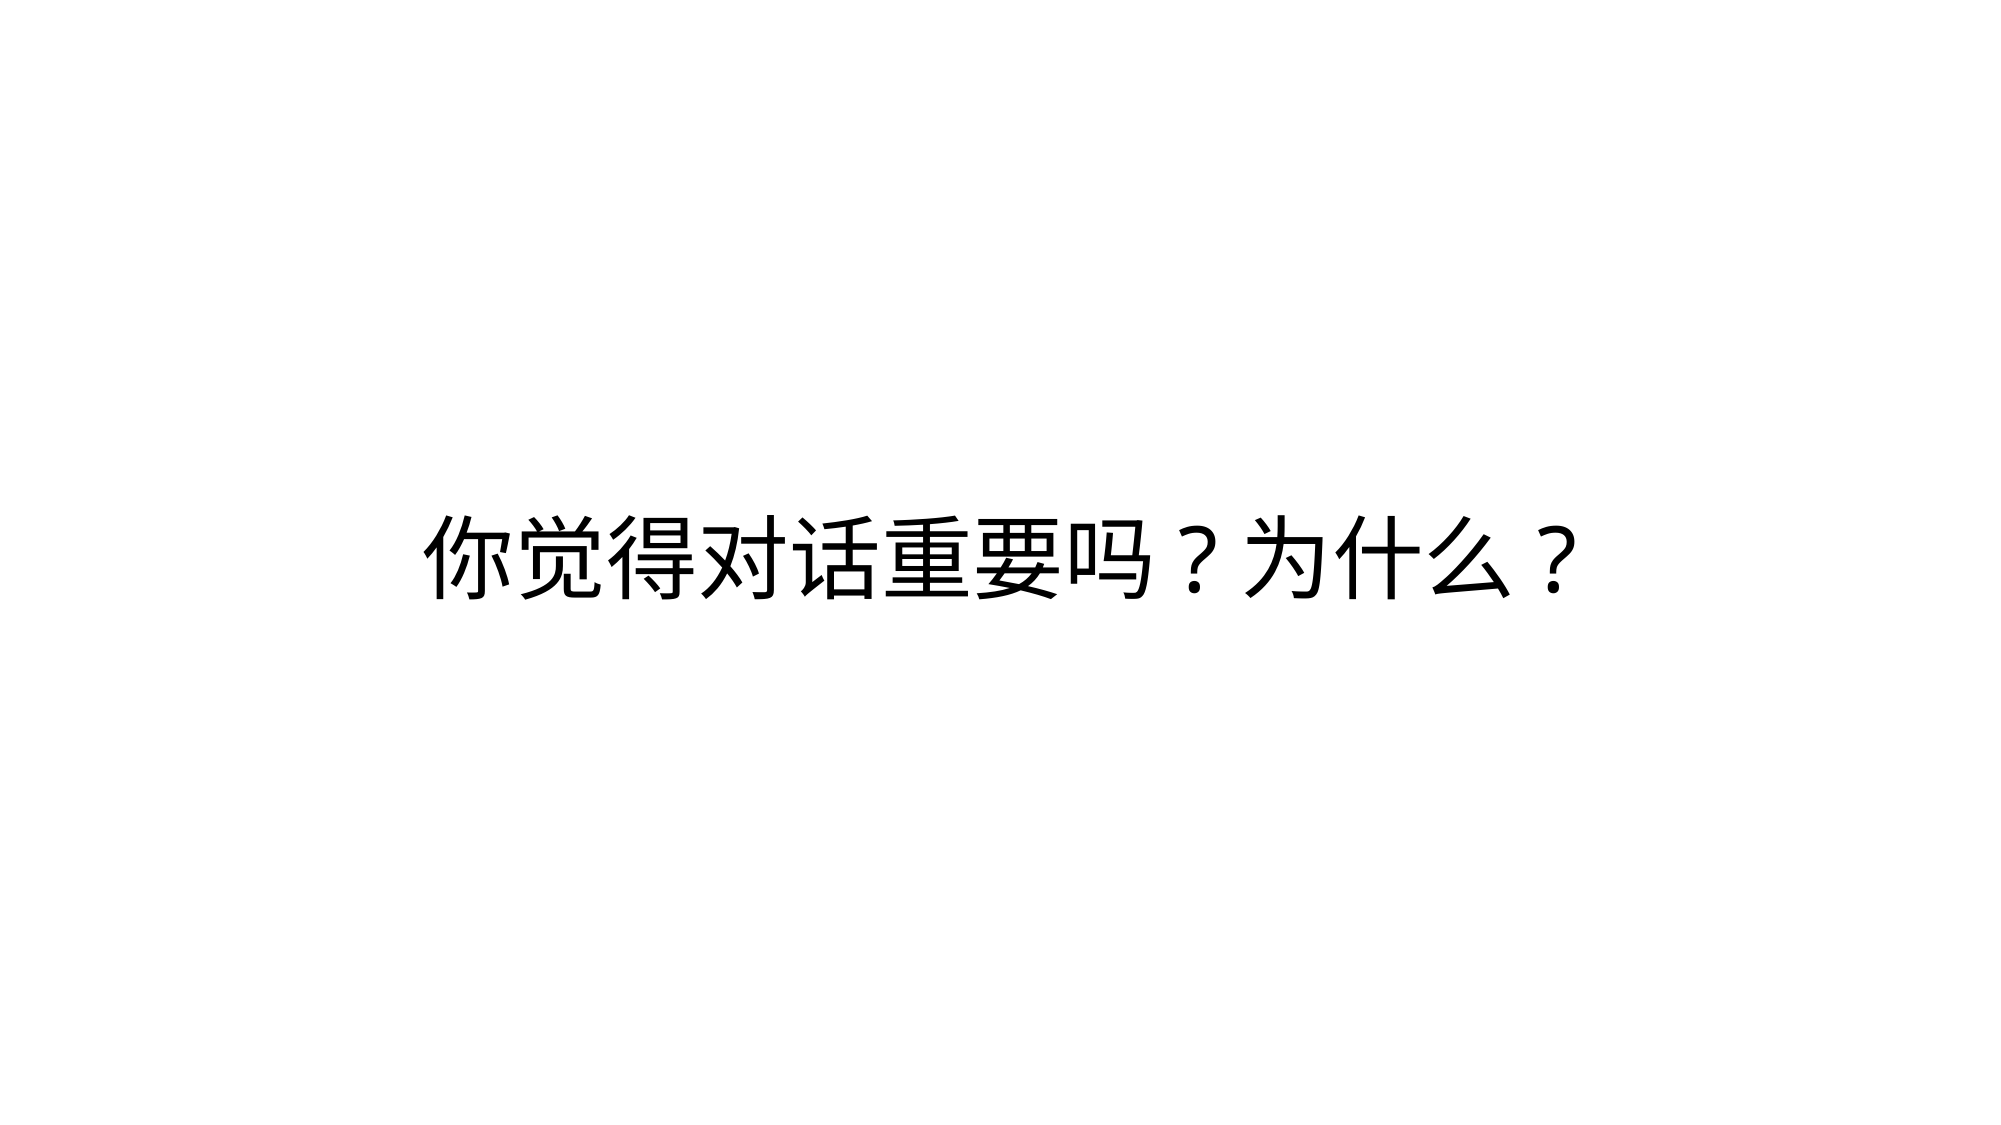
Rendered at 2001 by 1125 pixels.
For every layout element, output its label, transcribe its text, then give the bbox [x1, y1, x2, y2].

title 你觉得对话重要吗?为什么? [137, 453, 1863, 672]
